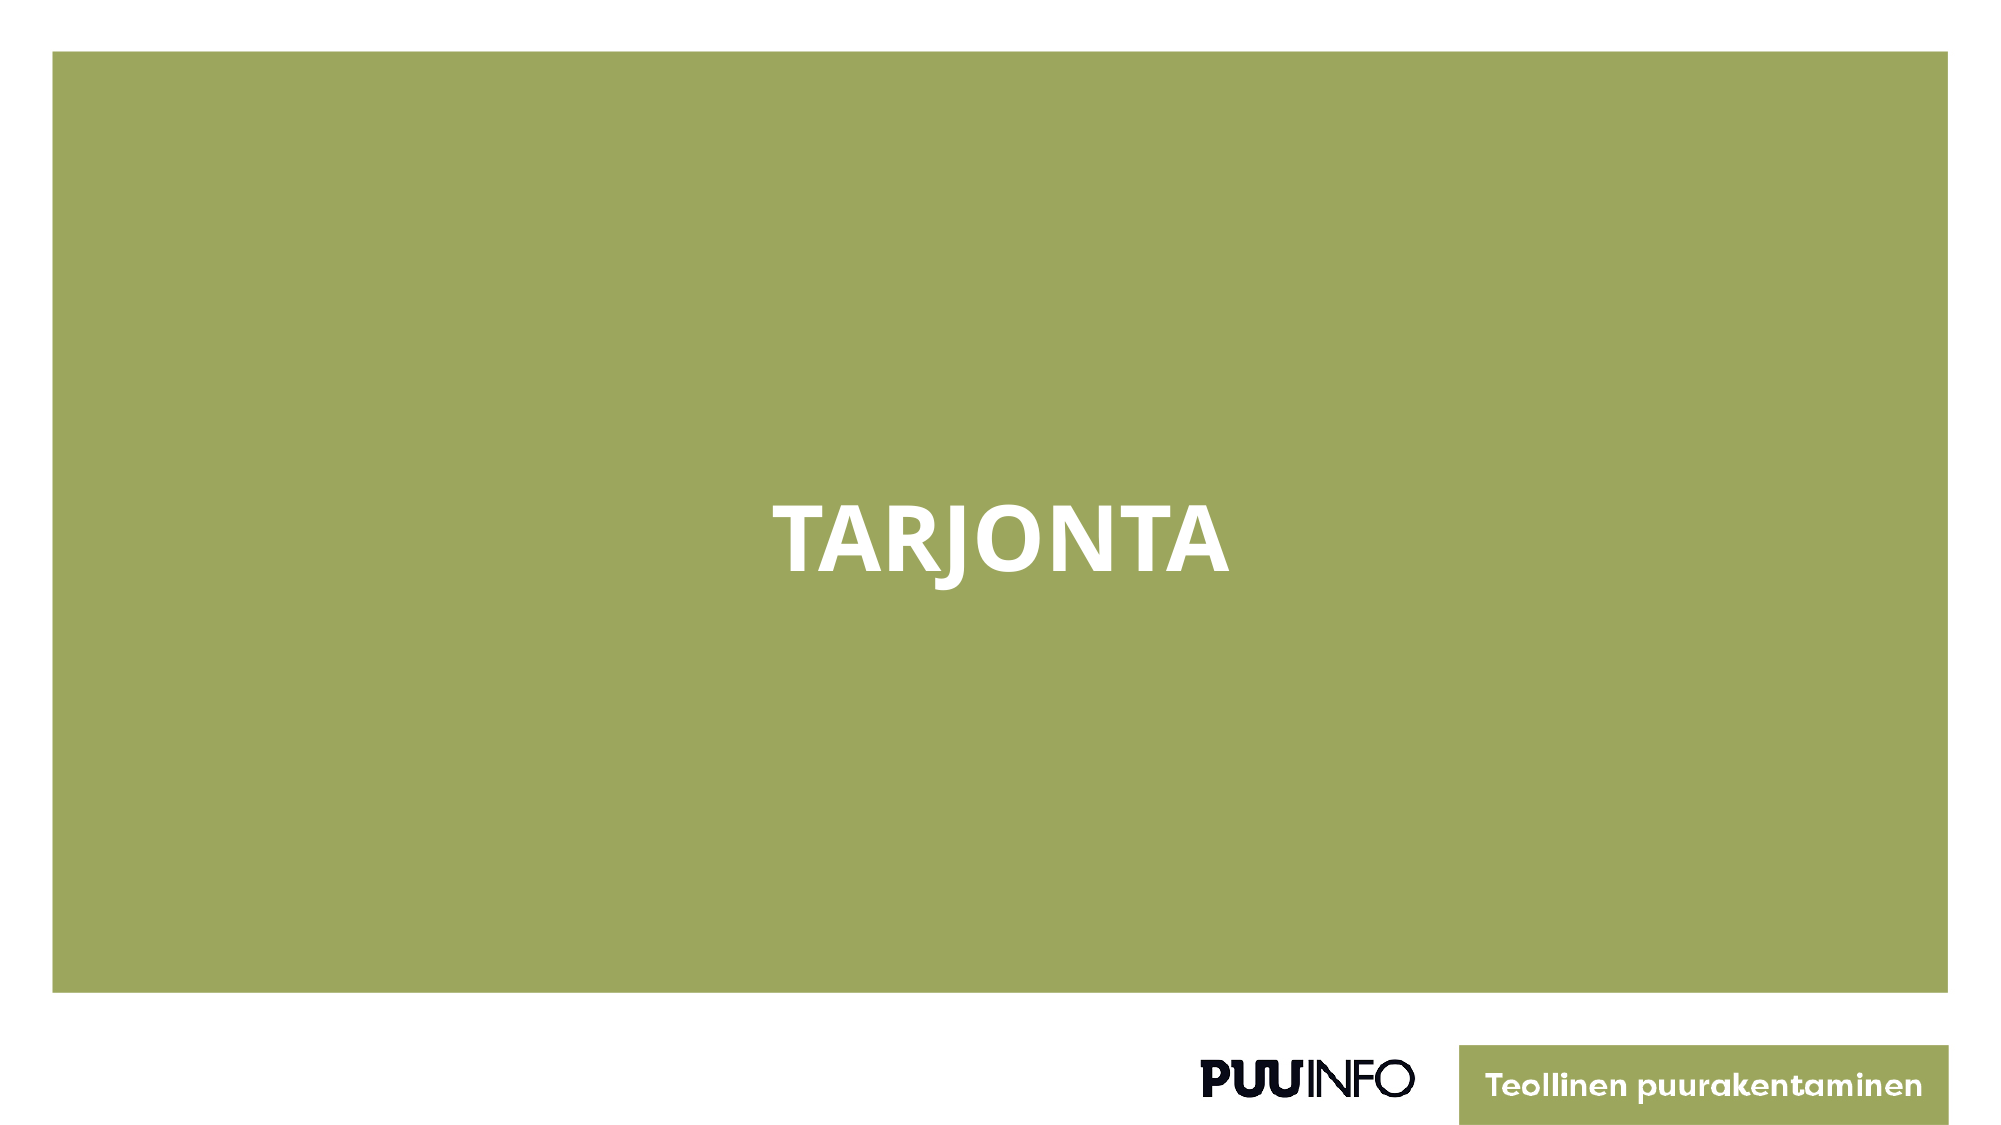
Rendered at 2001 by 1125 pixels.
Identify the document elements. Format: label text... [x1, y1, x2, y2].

title TARJONTA [53, 438, 1949, 645]
picture [0, 0, 2000, 1125]
